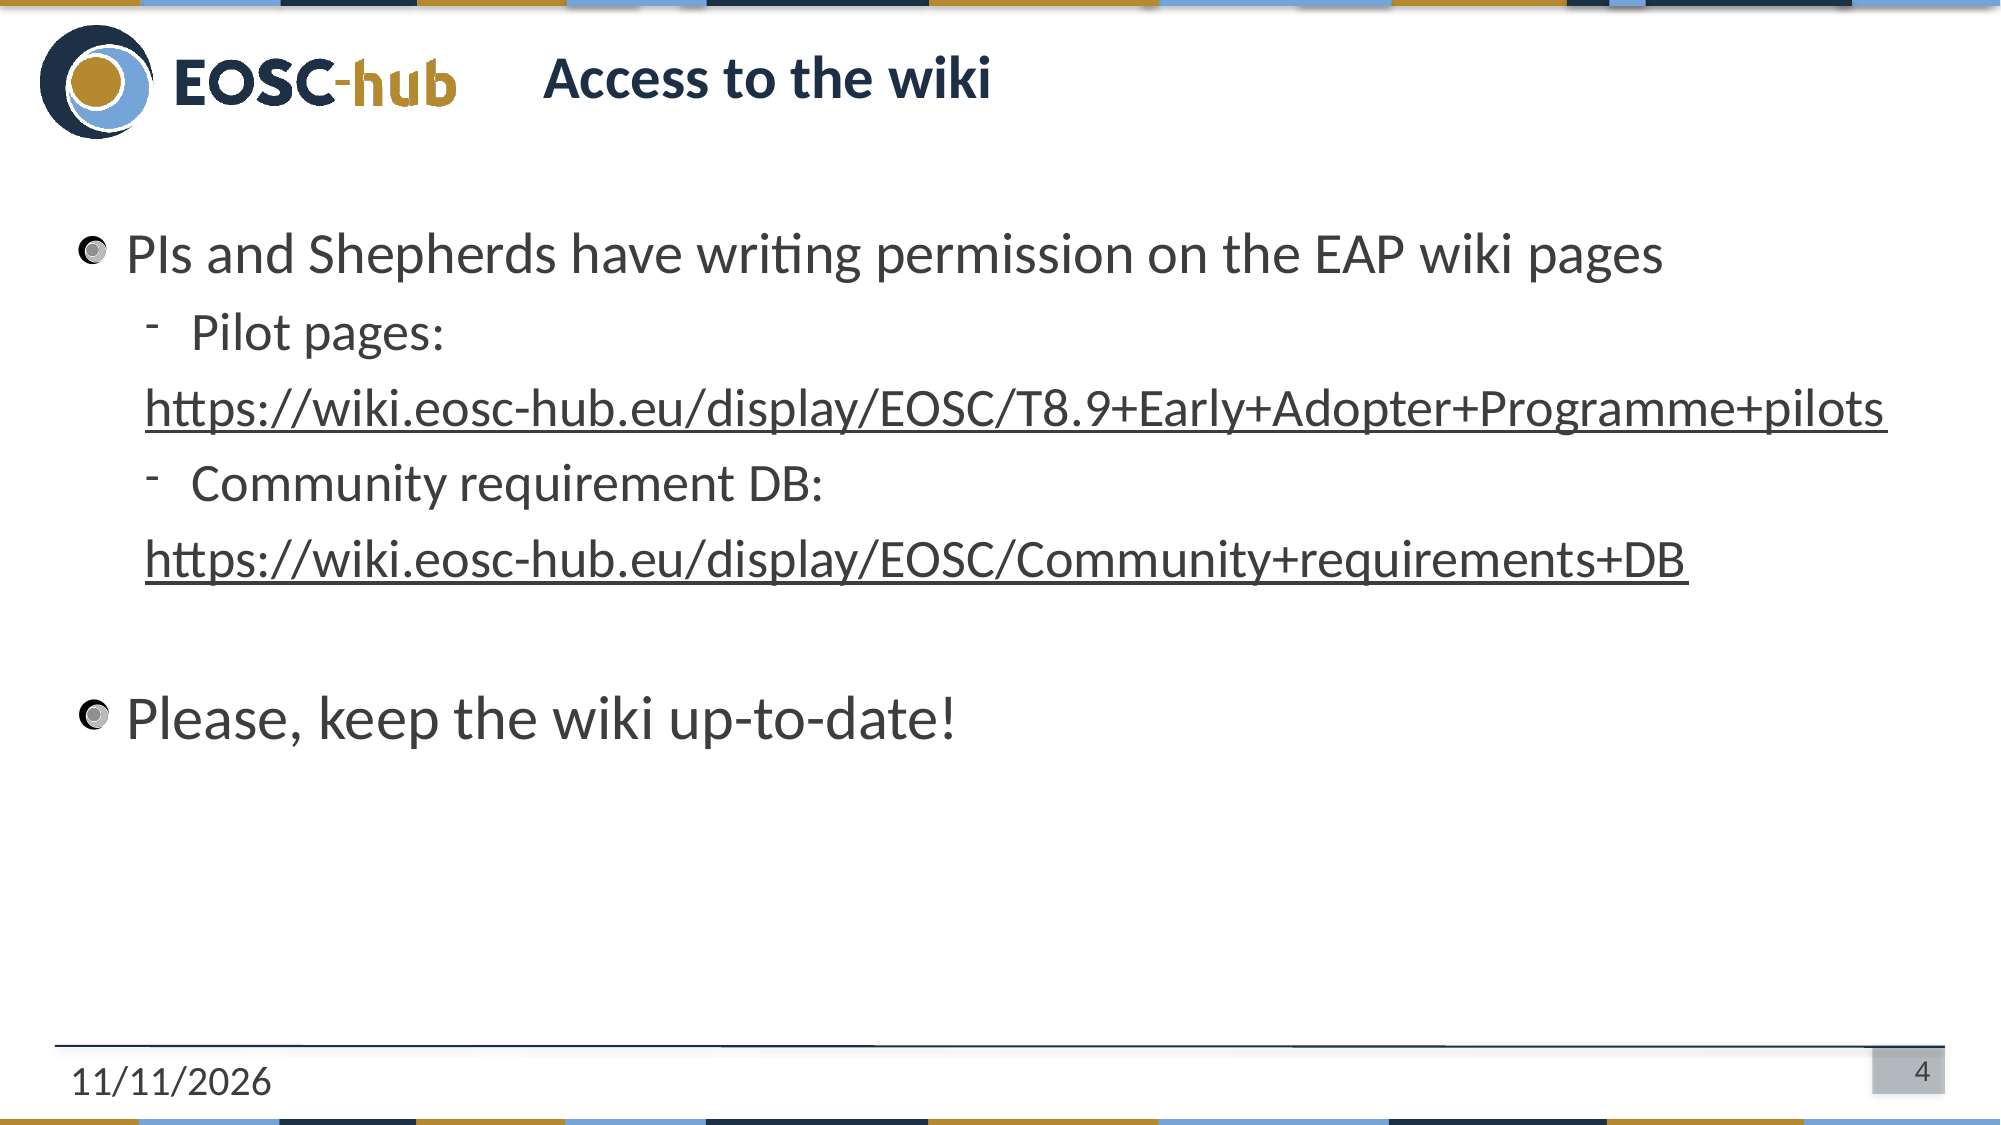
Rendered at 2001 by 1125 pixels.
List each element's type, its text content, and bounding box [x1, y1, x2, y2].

picture [17, 19, 479, 144]
list PIs and Shepherds have writing permission on the EAP wiki pages Pilot pages: https://wiki.eosc-hub.eu/display/EOSC/T8.9+Early+Adopter+Programme+pilots Community requirement DB: https://wiki.eosc-hub.eu/display/EOSC/Community+requirements+DB Please, keep the wiki up-to-date! [55, 208, 1945, 1005]
picture [69, 229, 111, 271]
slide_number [55, 1046, 522, 1094]
picture [0, 1119, 2000, 1125]
slide_number 4 [1433, 1046, 1945, 1094]
picture [69, 692, 114, 737]
title Access to the wiki [528, 30, 1946, 120]
